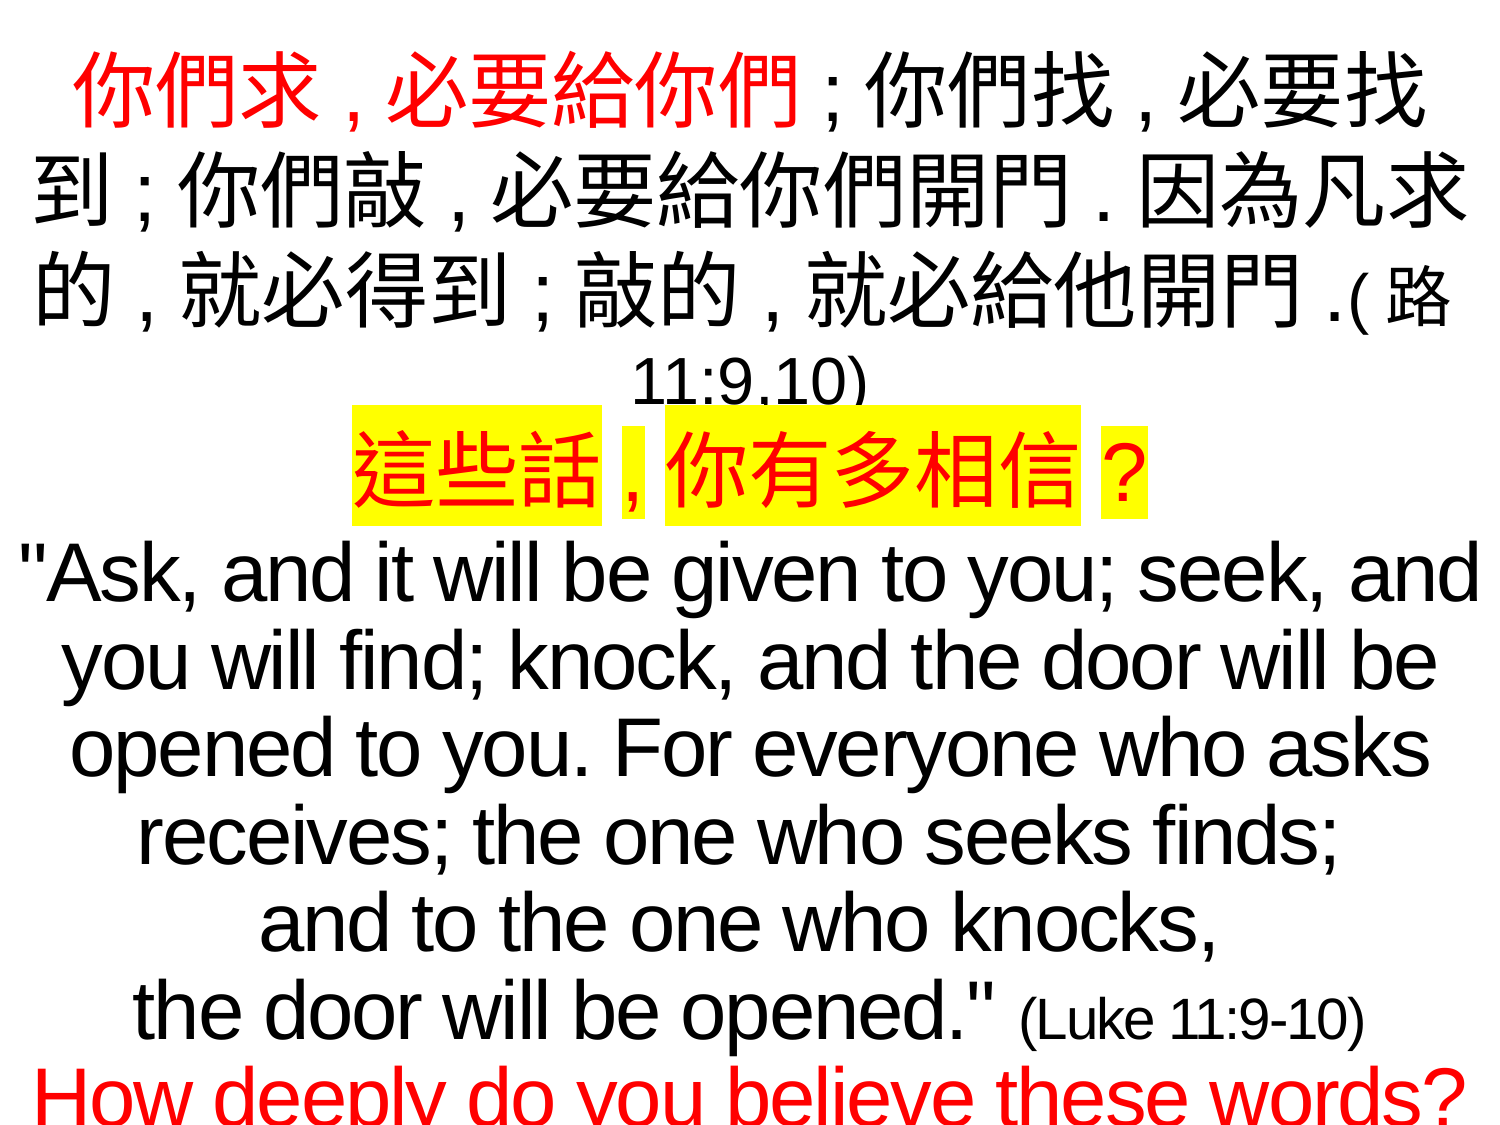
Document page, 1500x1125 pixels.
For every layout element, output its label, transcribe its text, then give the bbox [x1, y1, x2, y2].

subtitle 你們求,必要給你們;你們找,必要找到;你們敲,必要給你們開門.因為凡求的,就必得到;敲的,就必給他開門.(路11:9,10) 這些話,你有多相信? "Ask, and it will be given to you; seek, and you will find; knock, and the door will be opened to you. For everyone who asks receives; the one who seeks finds; and to the one who knocks, the door will be opened." (Luke 11:9-10) How deeply do you believe these words? [0, 30, 1500, 1106]
